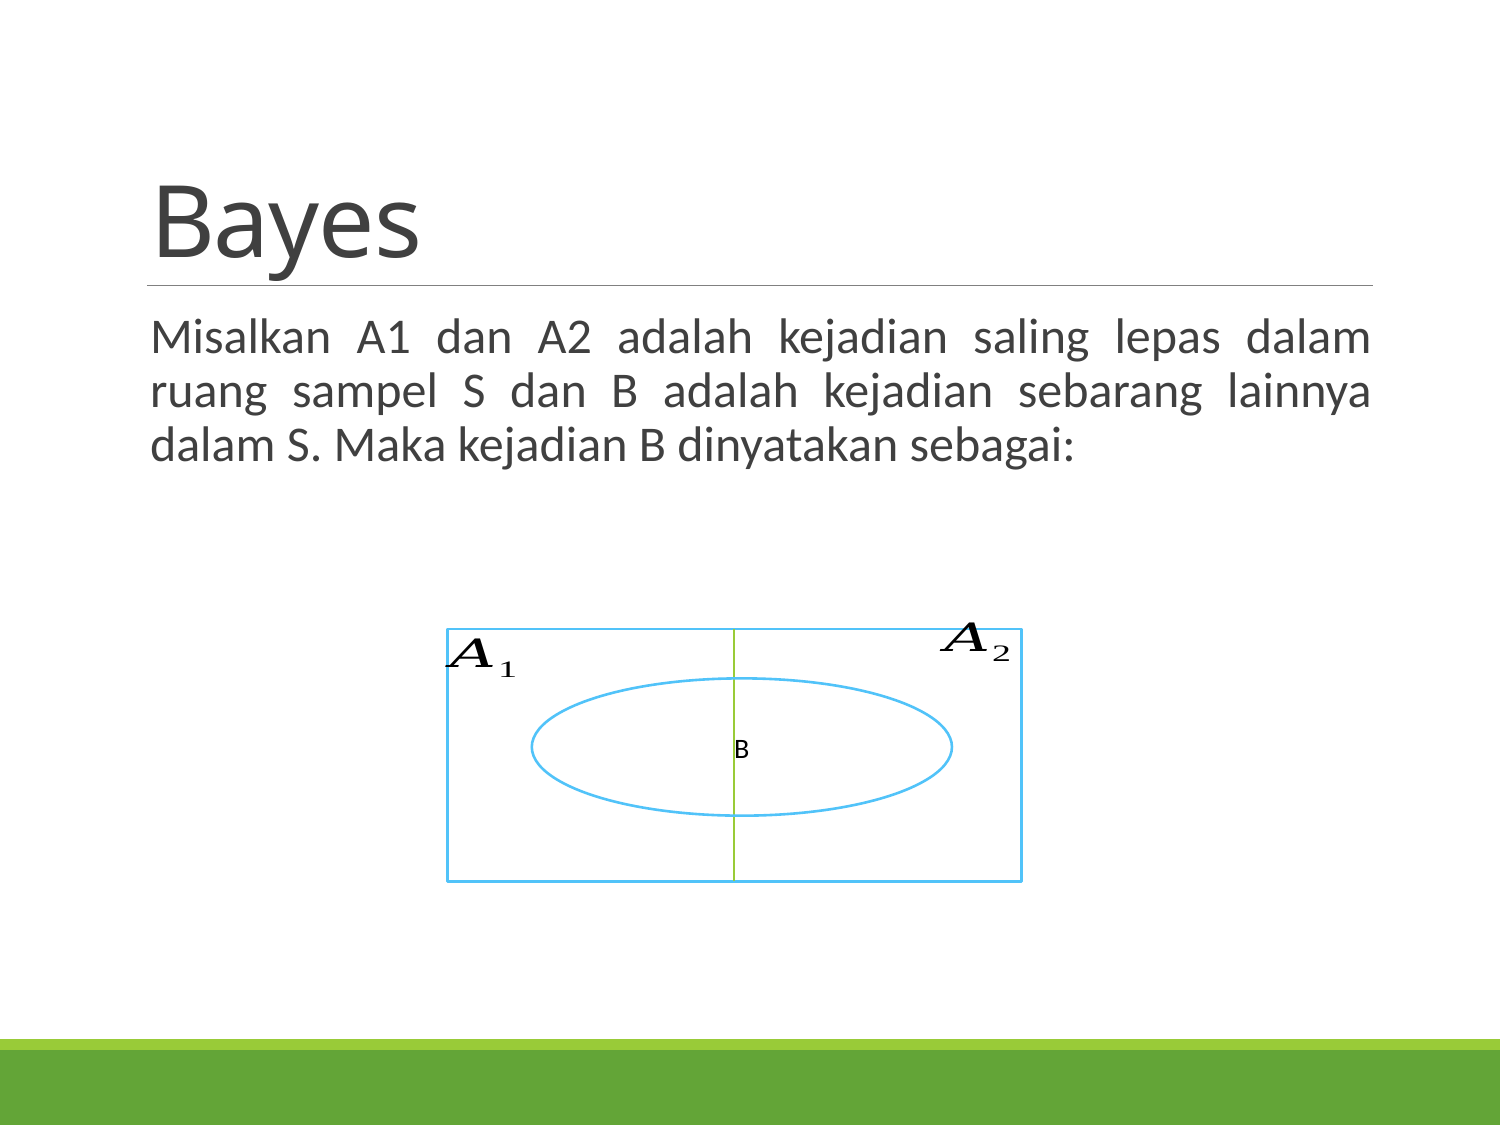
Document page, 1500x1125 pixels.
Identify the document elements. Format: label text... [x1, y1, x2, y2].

title Bayes [135, 47, 1373, 285]
text_box [446, 628, 733, 883]
text_box [739, 628, 1023, 883]
text_box B [530, 677, 731, 817]
text_box B [743, 677, 954, 817]
